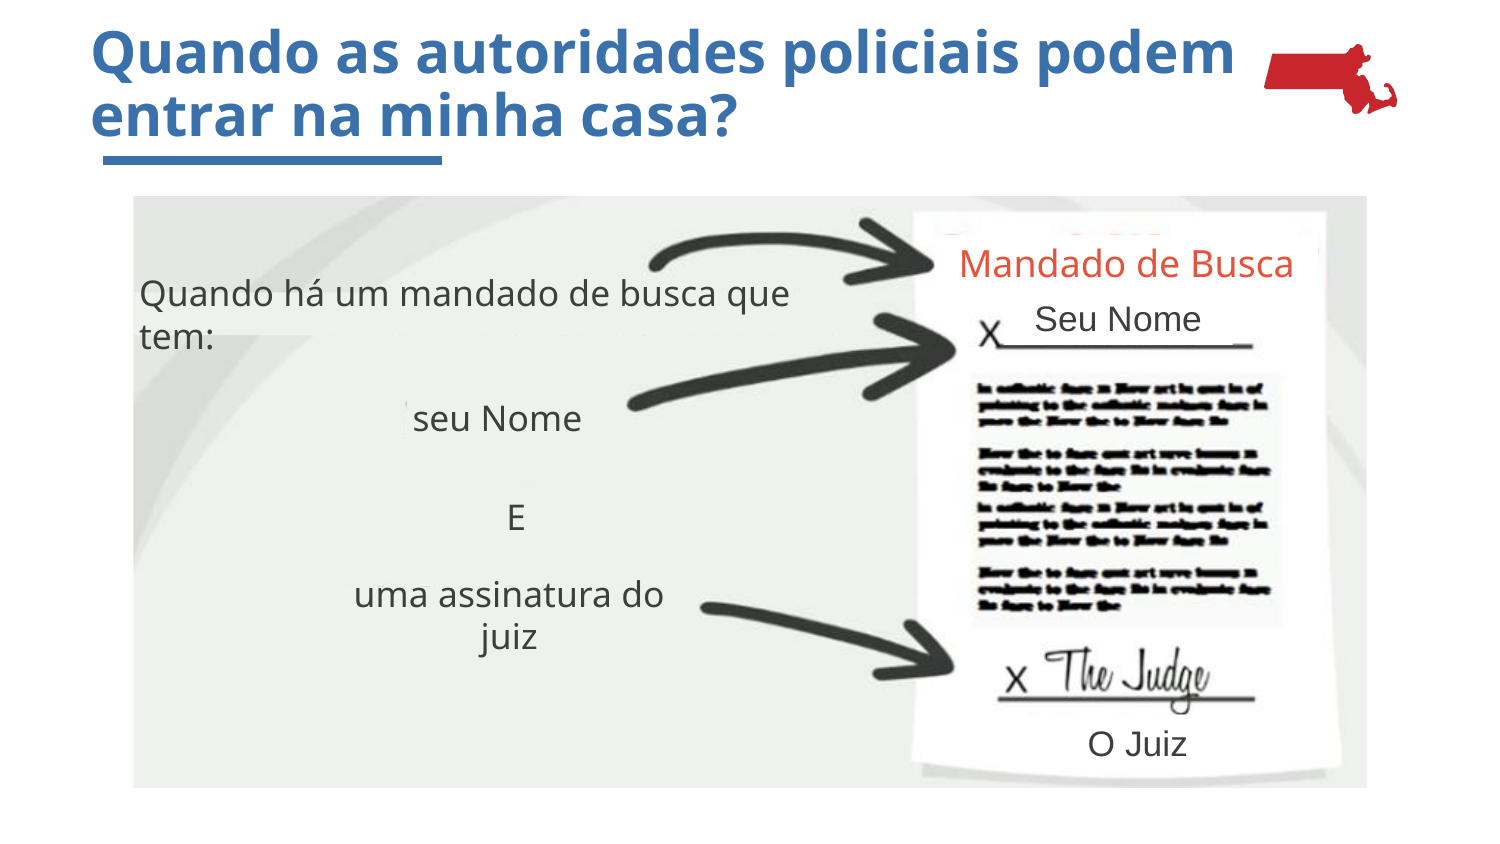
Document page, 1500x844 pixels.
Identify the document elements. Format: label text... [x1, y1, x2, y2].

picture [132, 195, 1367, 788]
title Quando as autoridades policiais podem entrar na minha casa? [78, 44, 1249, 128]
picture [1264, 44, 1397, 114]
